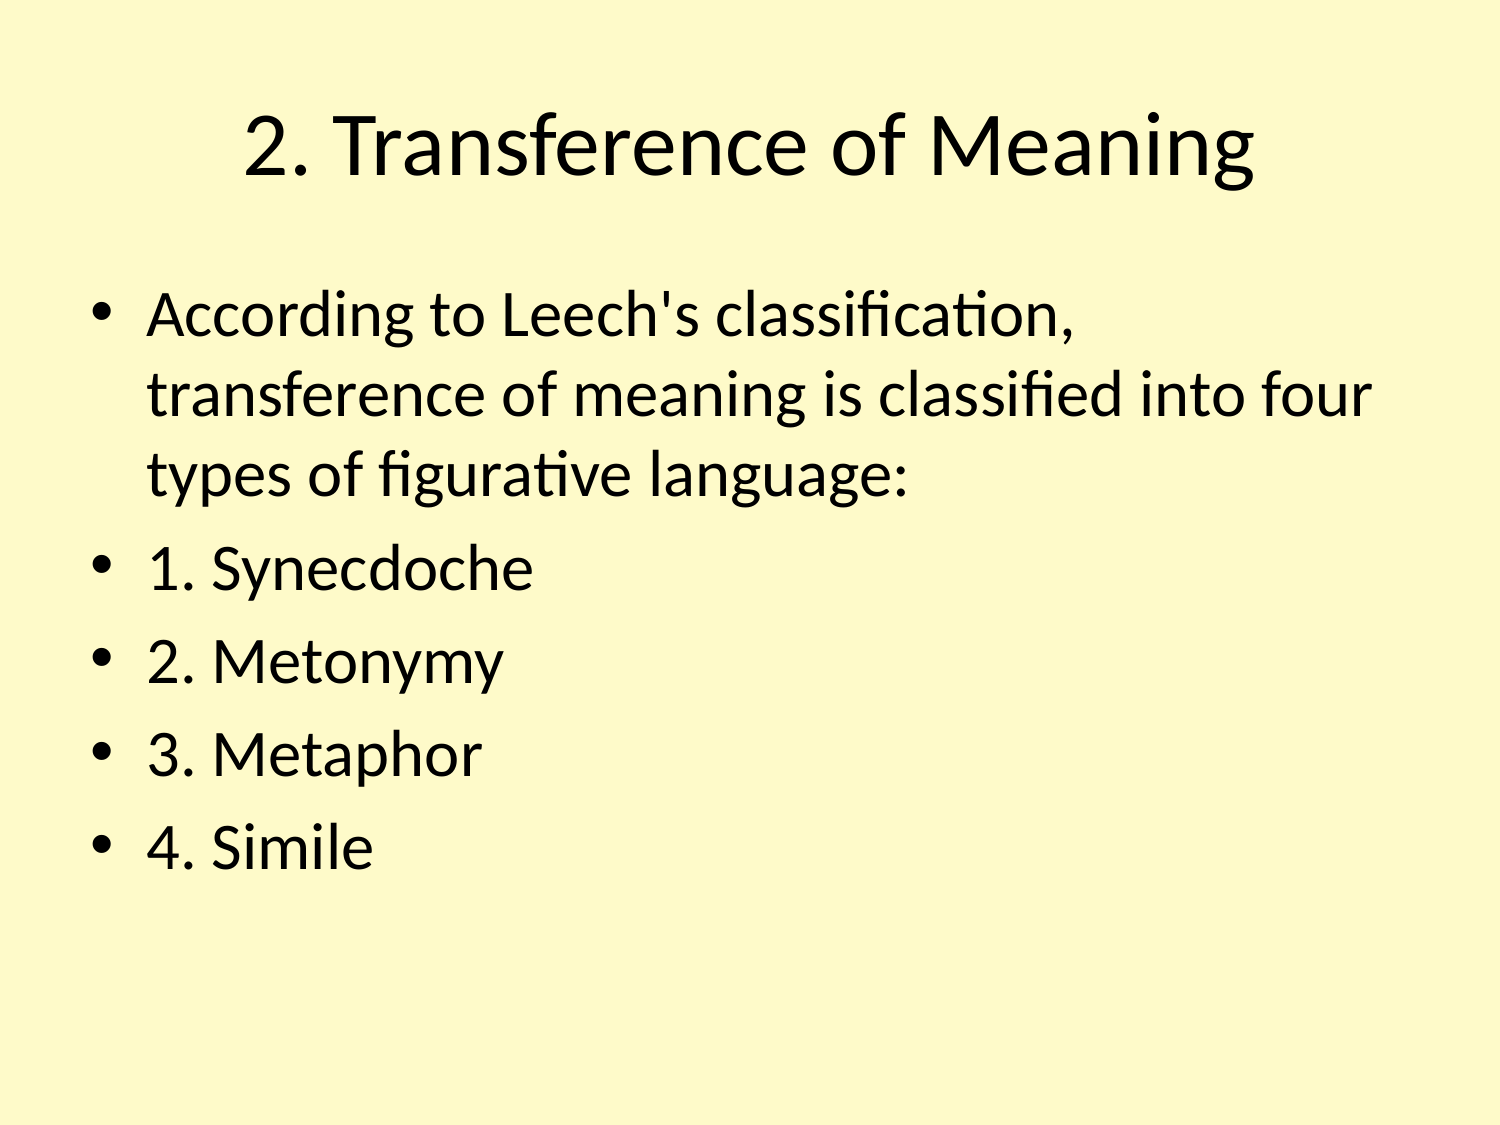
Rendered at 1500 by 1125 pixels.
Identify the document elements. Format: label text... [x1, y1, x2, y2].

title 2. Transference of Meaning [74, 44, 1426, 233]
list According to Leech's classification, transference of meaning is classified into four types of figurative language: 1. Synecdoche 2. Metonymy 3. Metaphor 4. Simile [74, 262, 1426, 1006]
